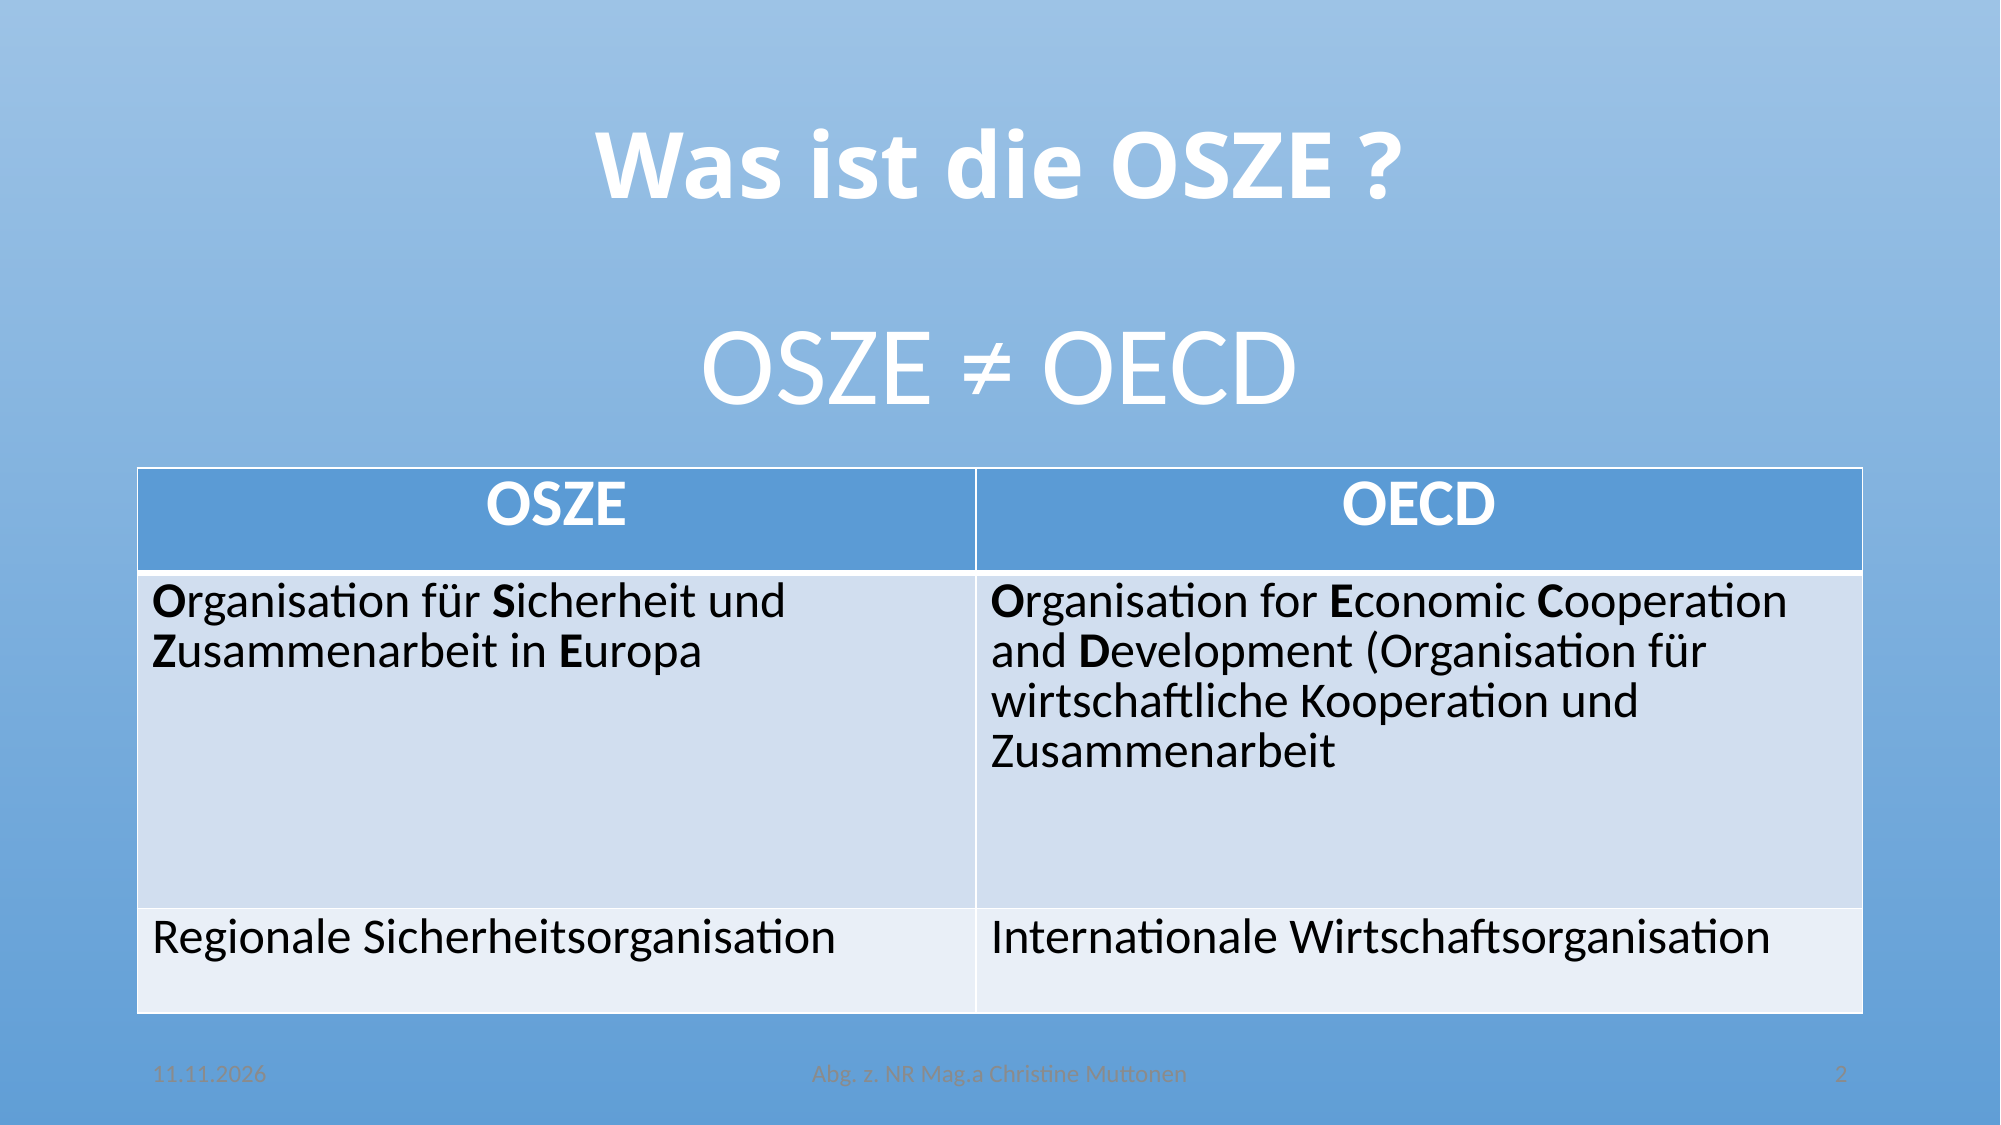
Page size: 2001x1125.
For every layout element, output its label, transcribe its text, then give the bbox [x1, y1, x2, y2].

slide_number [137, 1042, 588, 1103]
title Was ist die OSZE ? [137, 59, 1863, 278]
list OSZE ≠ OECD [137, 299, 1863, 467]
footer Abg. z. NR Mag.a Christine Muttonen [662, 1042, 1338, 1103]
table_header OSZE [138, 469, 975, 570]
table_header OECD [977, 469, 1862, 570]
table_cell Organisation für Sicherheit und Zusammenarbeit in Europa [138, 576, 975, 908]
slide_number 2 [1412, 1042, 1863, 1103]
table_cell Regionale Sicherheitsorganisation [138, 909, 975, 1012]
table_cell Internationale Wirtschaftsorganisation [977, 909, 1862, 1012]
table_cell Organisation for Economic Cooperation and Development (Organisation für wirtschaftliche Kooperation und Zusammenarbeit [977, 576, 1862, 908]
